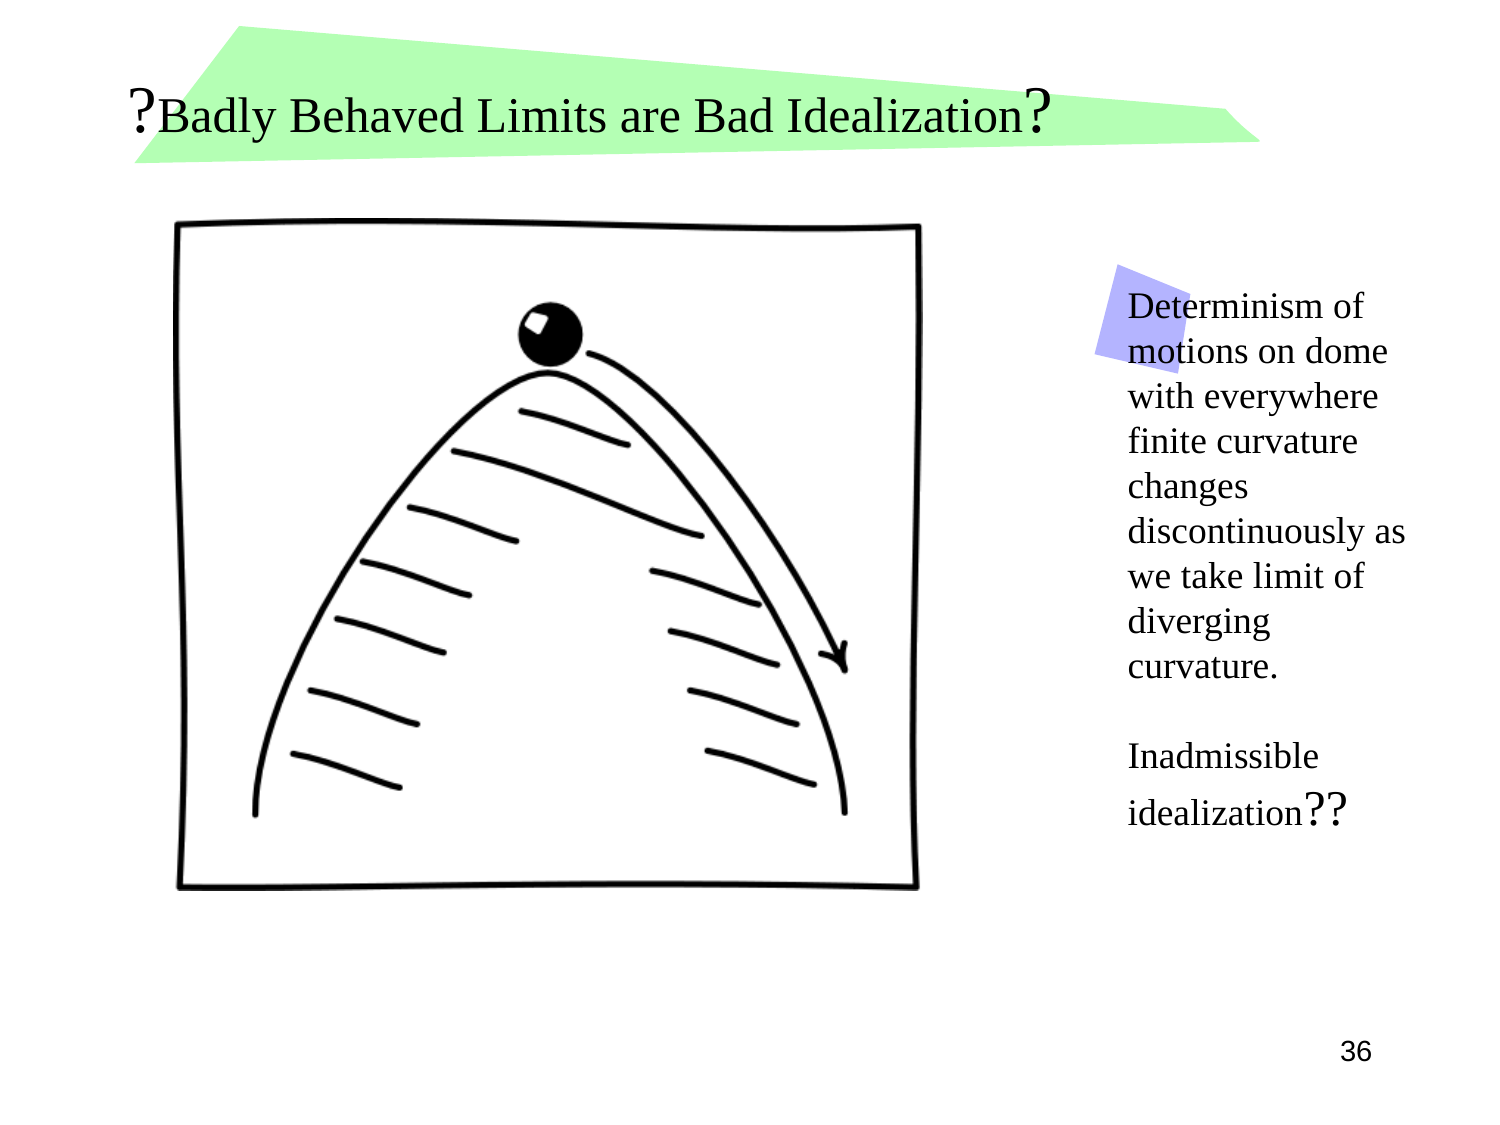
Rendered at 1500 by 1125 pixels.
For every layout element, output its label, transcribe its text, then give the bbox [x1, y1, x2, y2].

title ?Badly Behaved Limits are Bad Idealization? [112, 37, 1275, 175]
text_box [230, 25, 371, 37]
picture [173, 218, 923, 892]
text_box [1094, 264, 1422, 845]
slide_number 36 [1074, 1024, 1388, 1101]
